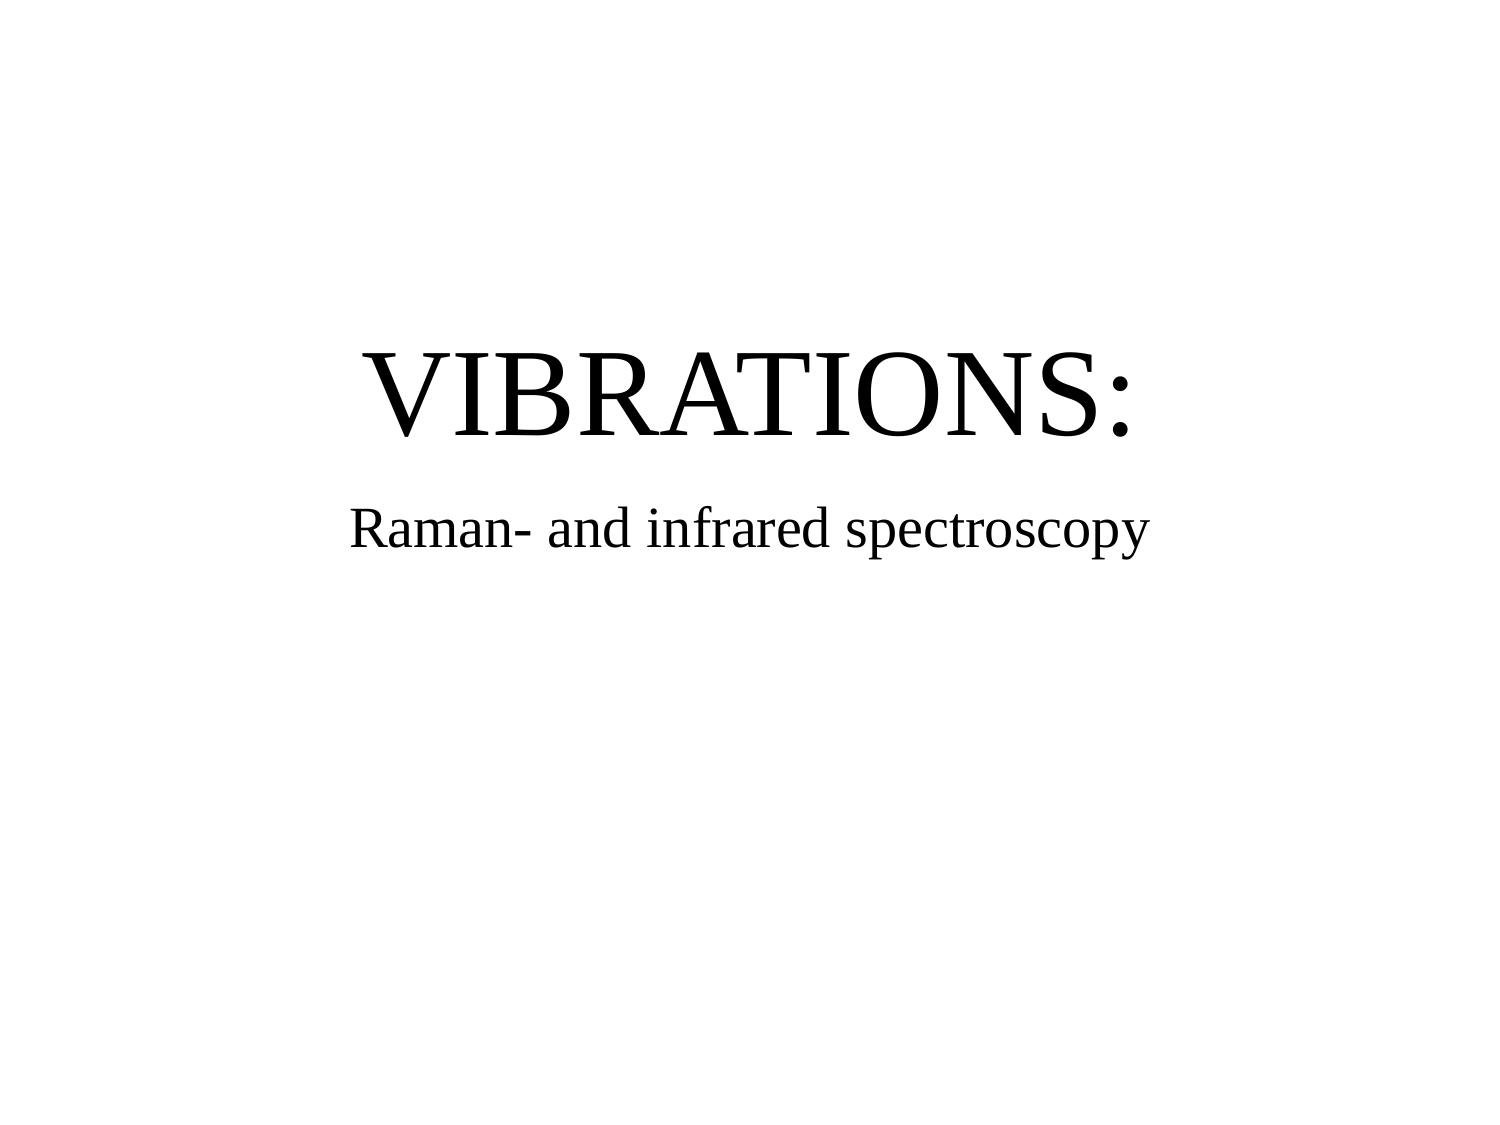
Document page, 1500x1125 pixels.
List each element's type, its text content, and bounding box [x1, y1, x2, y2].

text_box VIBRATIONS: Raman- and infrared spectroscopy [0, 302, 1500, 567]
